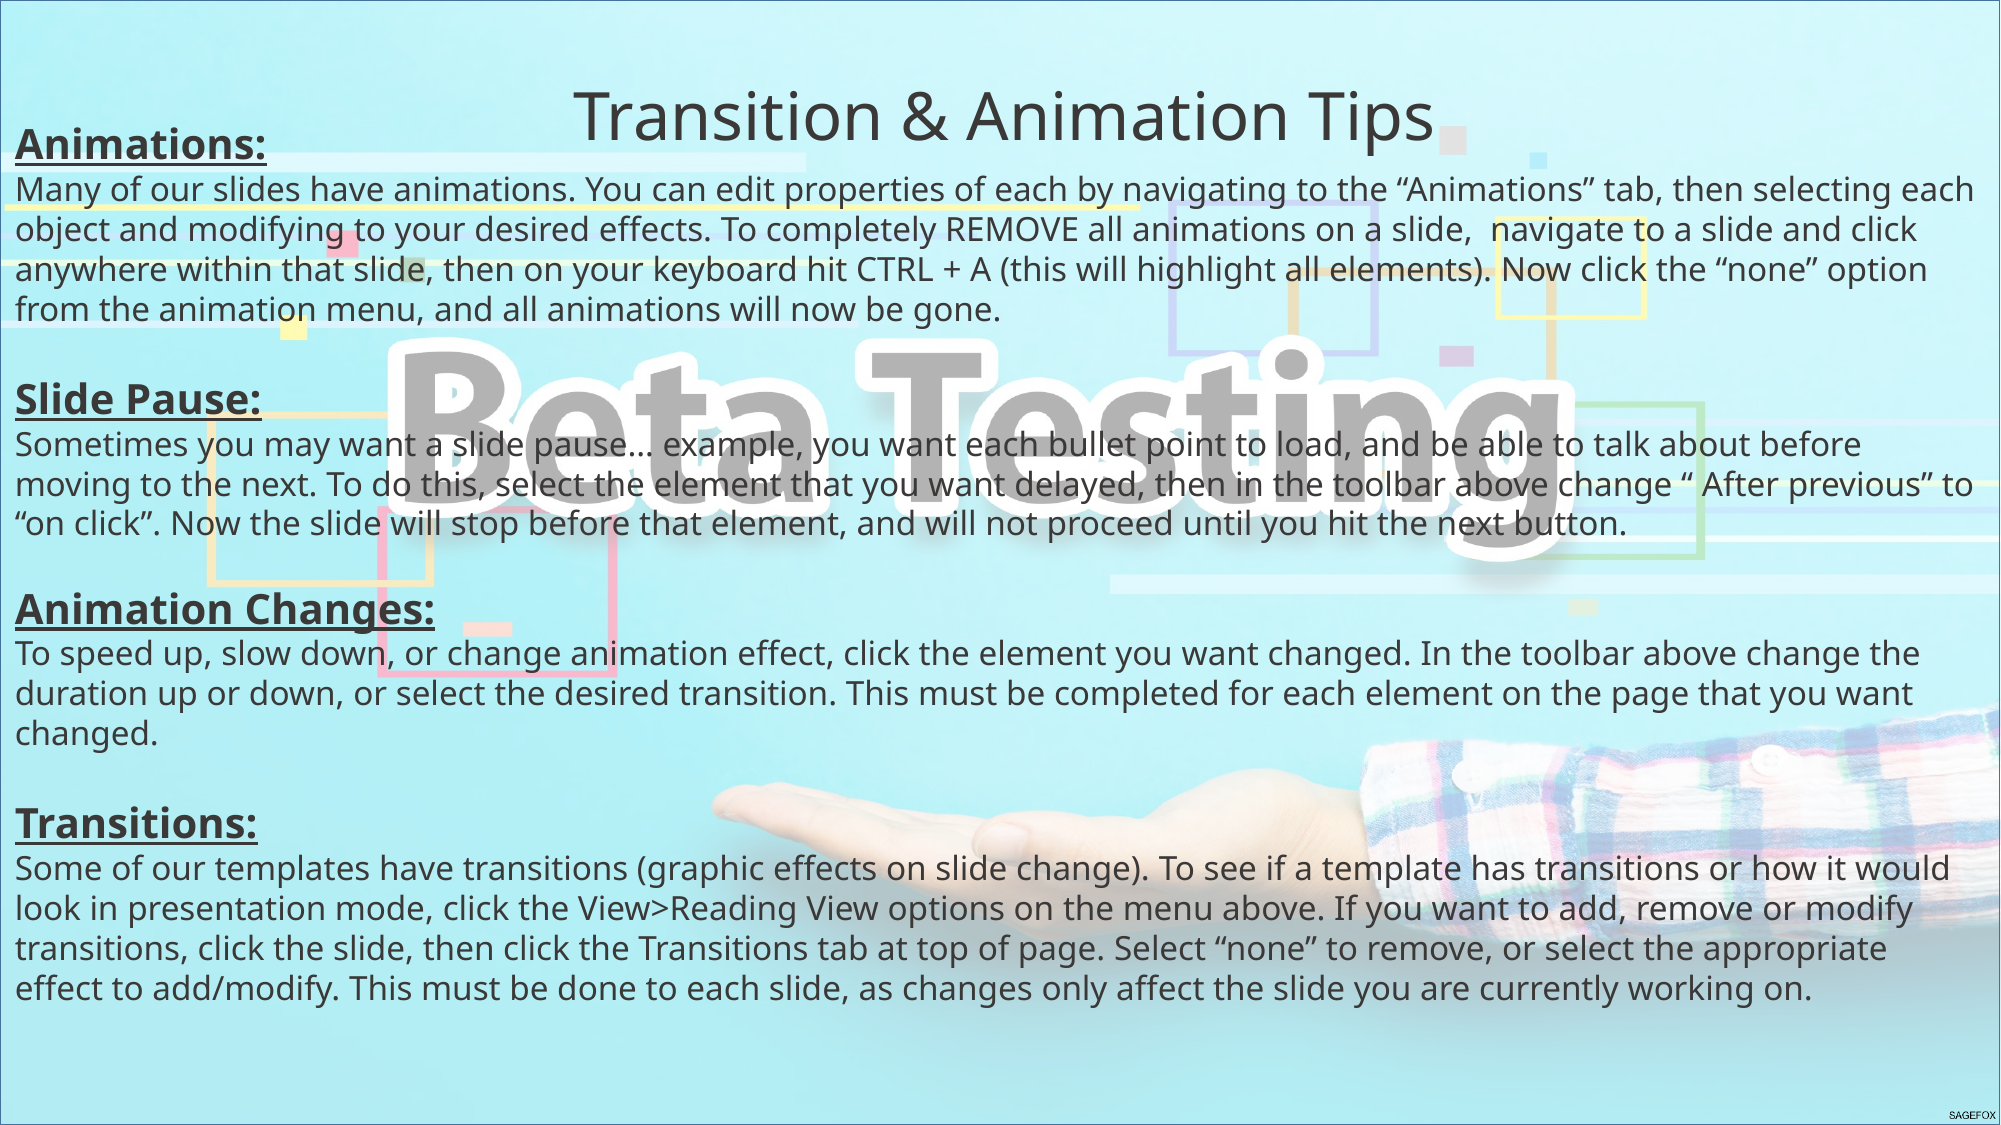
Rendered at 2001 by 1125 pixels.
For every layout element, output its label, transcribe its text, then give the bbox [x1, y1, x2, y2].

title Transition & Animation Tips [477, 59, 1532, 177]
text_box Animations: Many of our slides have animations. You can edit properties of each by navigating to the “Animations” tab, then selecting each object and modifying to your desired effects. To completely REMOVE all animations on a slide, navigate to a slide and click anywhere within that slide, then on your keyboard hit CTRL + A (this will highlight all elements). Now click the “none” option from the animation menu, and all animations will now be gone. Slide Pause: Sometimes you may want a slide pause… example, you want each bullet point to load, and be able to talk about before moving to the next. To do this, select the element that you want delayed, then in the toolbar above change “ After previous” to “on click”. Now the slide will stop before that element, and will not proceed until you hit the next button. Animation Changes: To speed up, slow down, or change animation effect, click the element you want changed. In the toolbar above change the duration up or down, or select the desired transition. This must be completed for each element on the page that you want changed. Transitions: Some of our templates have transitions (graphic effects on slide change). To see if a template has transitions or how it would look in presentation mode, click the View>Reading View options on the menu above. If you want to add, remove or modify transitions, click the slide, then click the Transitions tab at top of page. Select “none” to remove, or select the appropriate effect to add/modify. This must be done to each slide, as changes only affect the slide you are currently working on. [0, 0, 2000, 1125]
